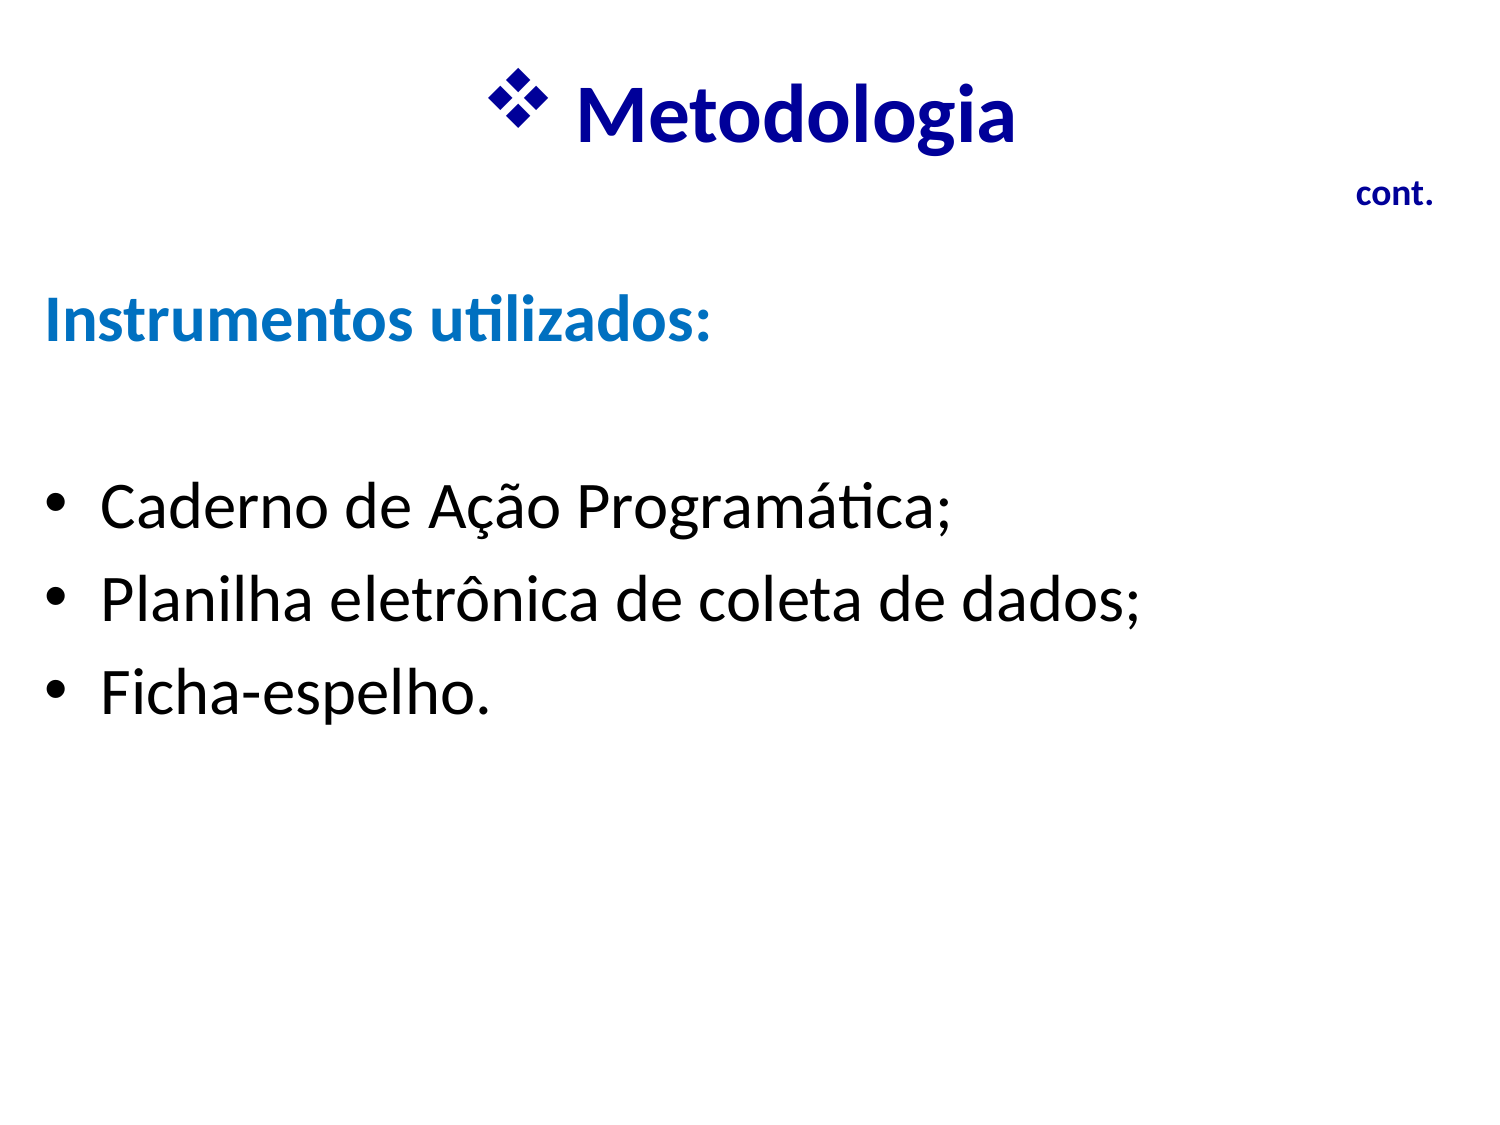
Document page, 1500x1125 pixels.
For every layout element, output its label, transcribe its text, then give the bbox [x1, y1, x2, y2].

text_box cont. [1341, 160, 1450, 221]
title Metodologia [99, 45, 1400, 173]
list Instrumentos utilizados: Caderno de Ação Programática; Planilha eletrônica de coleta de dados; Ficha-espelho. [29, 267, 1471, 1000]
